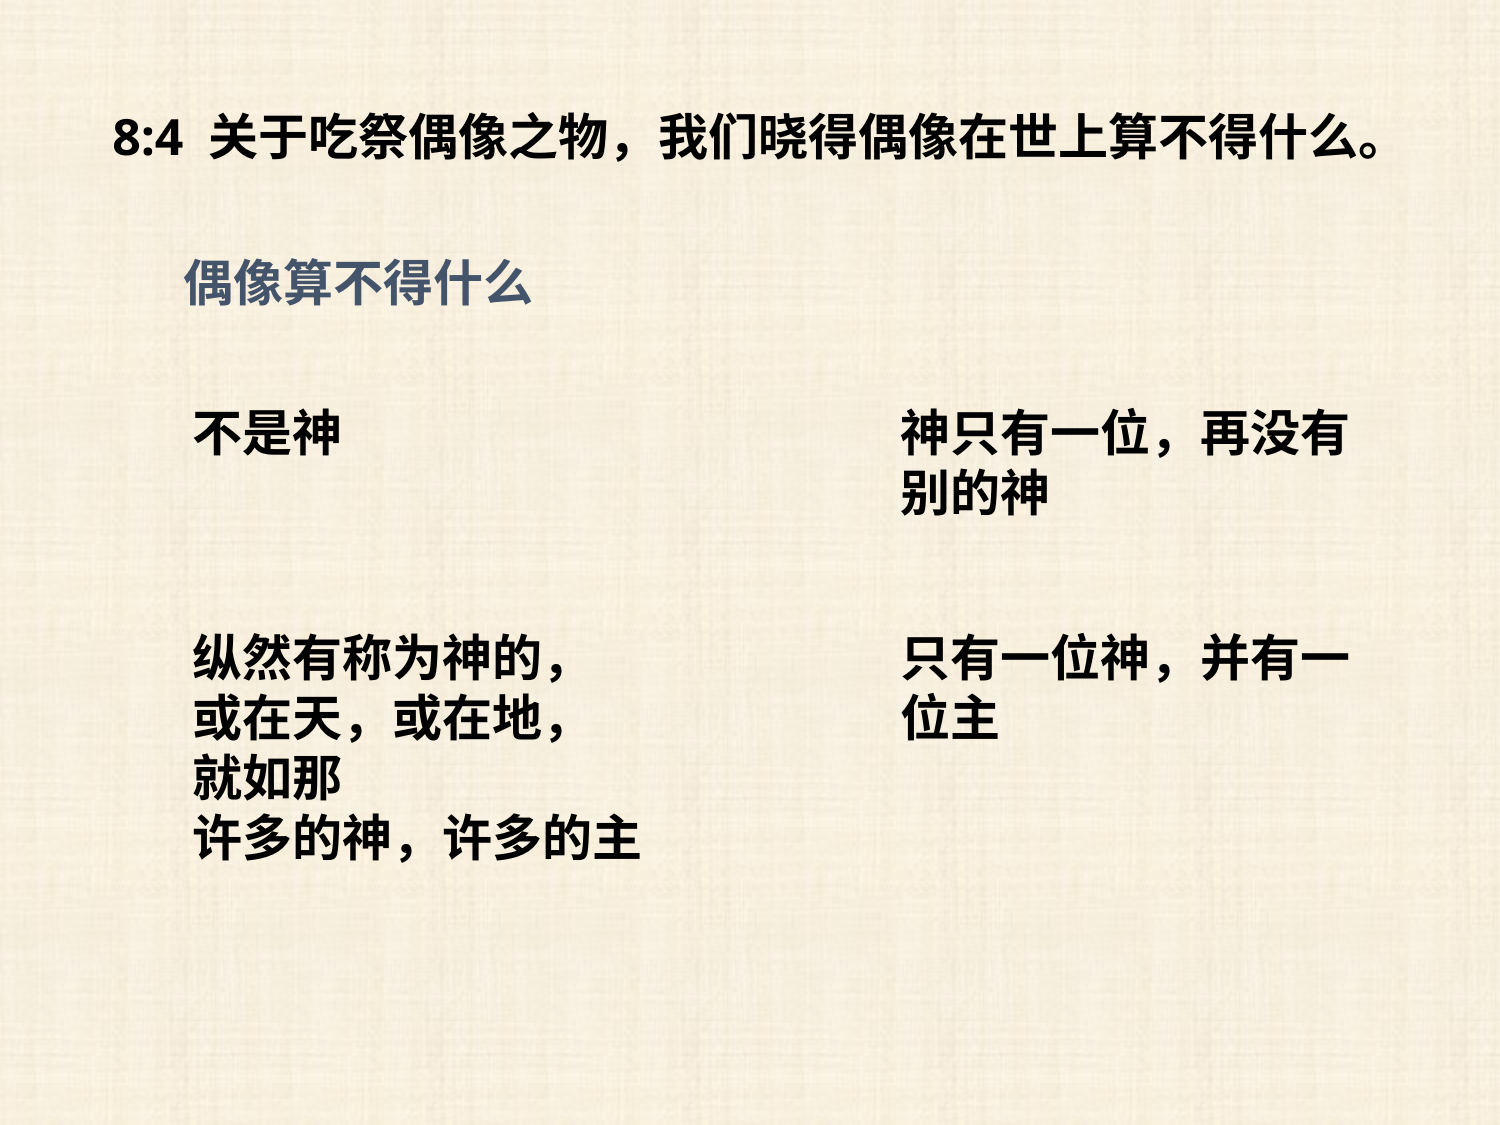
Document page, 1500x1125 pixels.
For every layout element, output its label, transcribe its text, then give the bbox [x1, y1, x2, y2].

text_box 偶像算不得什么 [168, 244, 549, 319]
text_box 神只有一位，再没有别的神 [886, 393, 1376, 529]
text_box 8:4 关于吃祭偶像之物，我们晓得偶像在世上算不得什么。 [97, 97, 1403, 233]
text_box 只有一位神，并有一位主 [886, 618, 1376, 754]
text_box 不是神 [177, 393, 358, 469]
text_box 纵然有称为神的， 或在天，或在地， 就如那 许多的神，许多的主 [177, 618, 751, 874]
